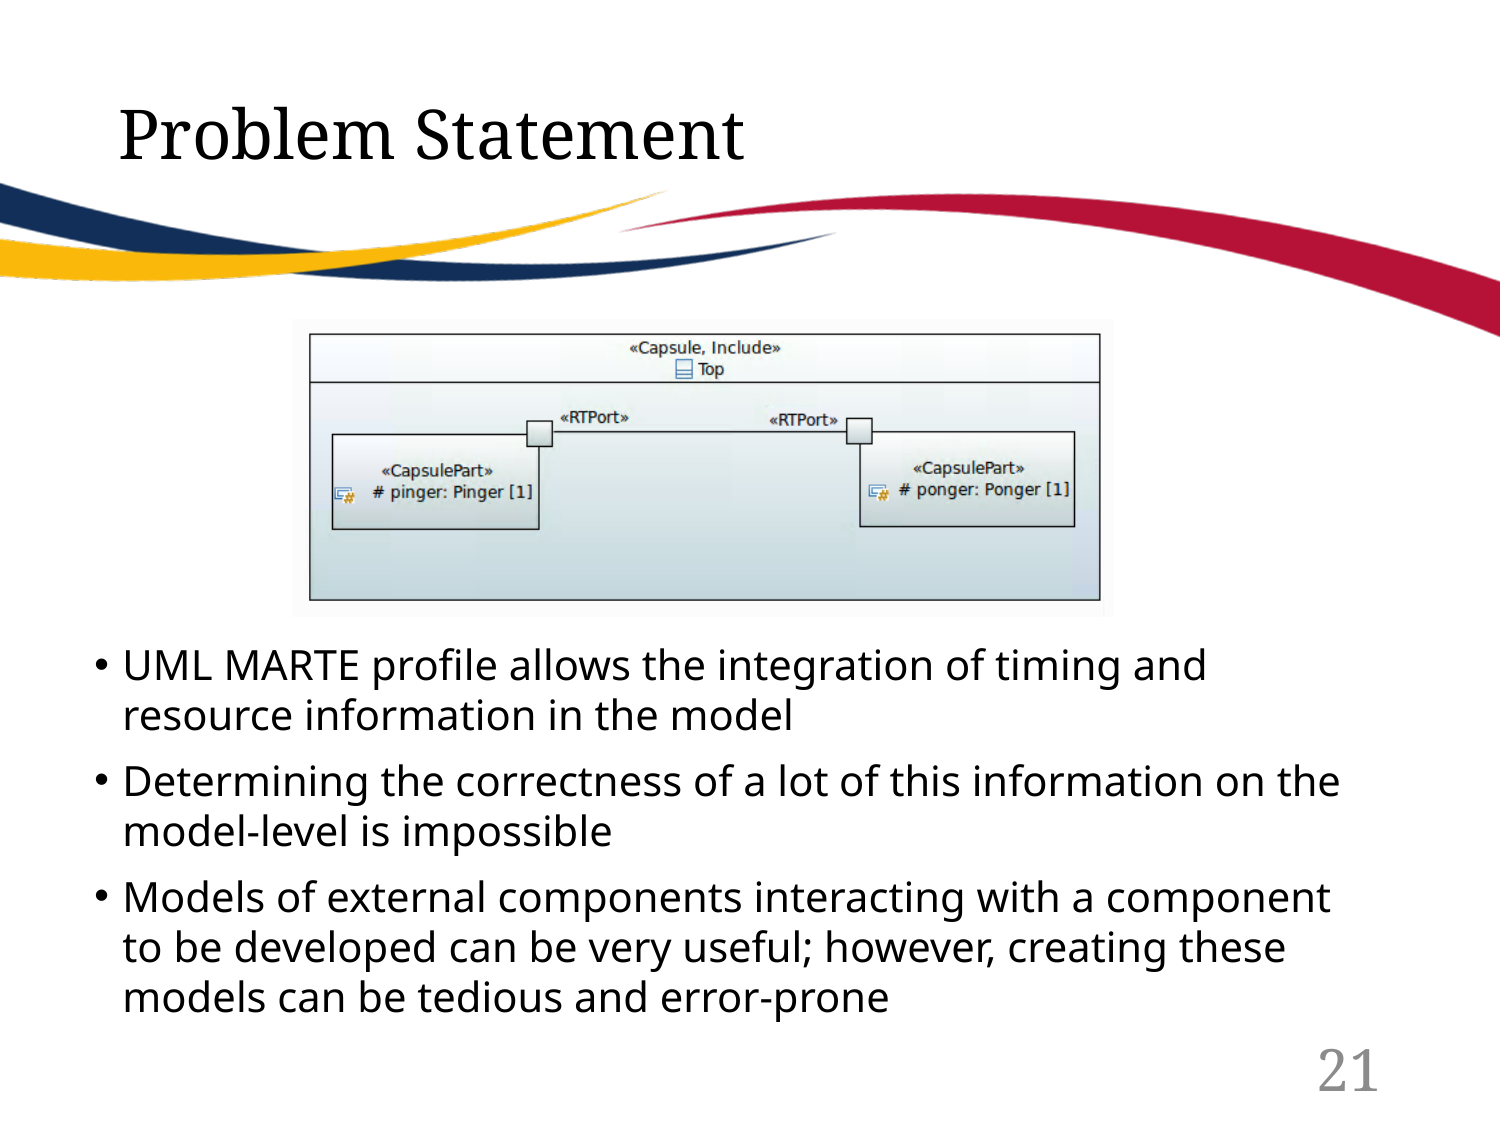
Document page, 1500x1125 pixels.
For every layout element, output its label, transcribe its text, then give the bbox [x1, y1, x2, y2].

picture [0, 0, 1500, 960]
title Problem Statement [103, 47, 1397, 228]
slide_number 21 [1059, 1042, 1397, 1103]
list UML MARTE profile allows the integration of timing and resource information in the model Determining the correctness of a lot of this information on the model-level is impossible Models of external components interacting with a component to be developed can be very useful; however, creating these models can be tedious and error-prone [79, 616, 1374, 1043]
